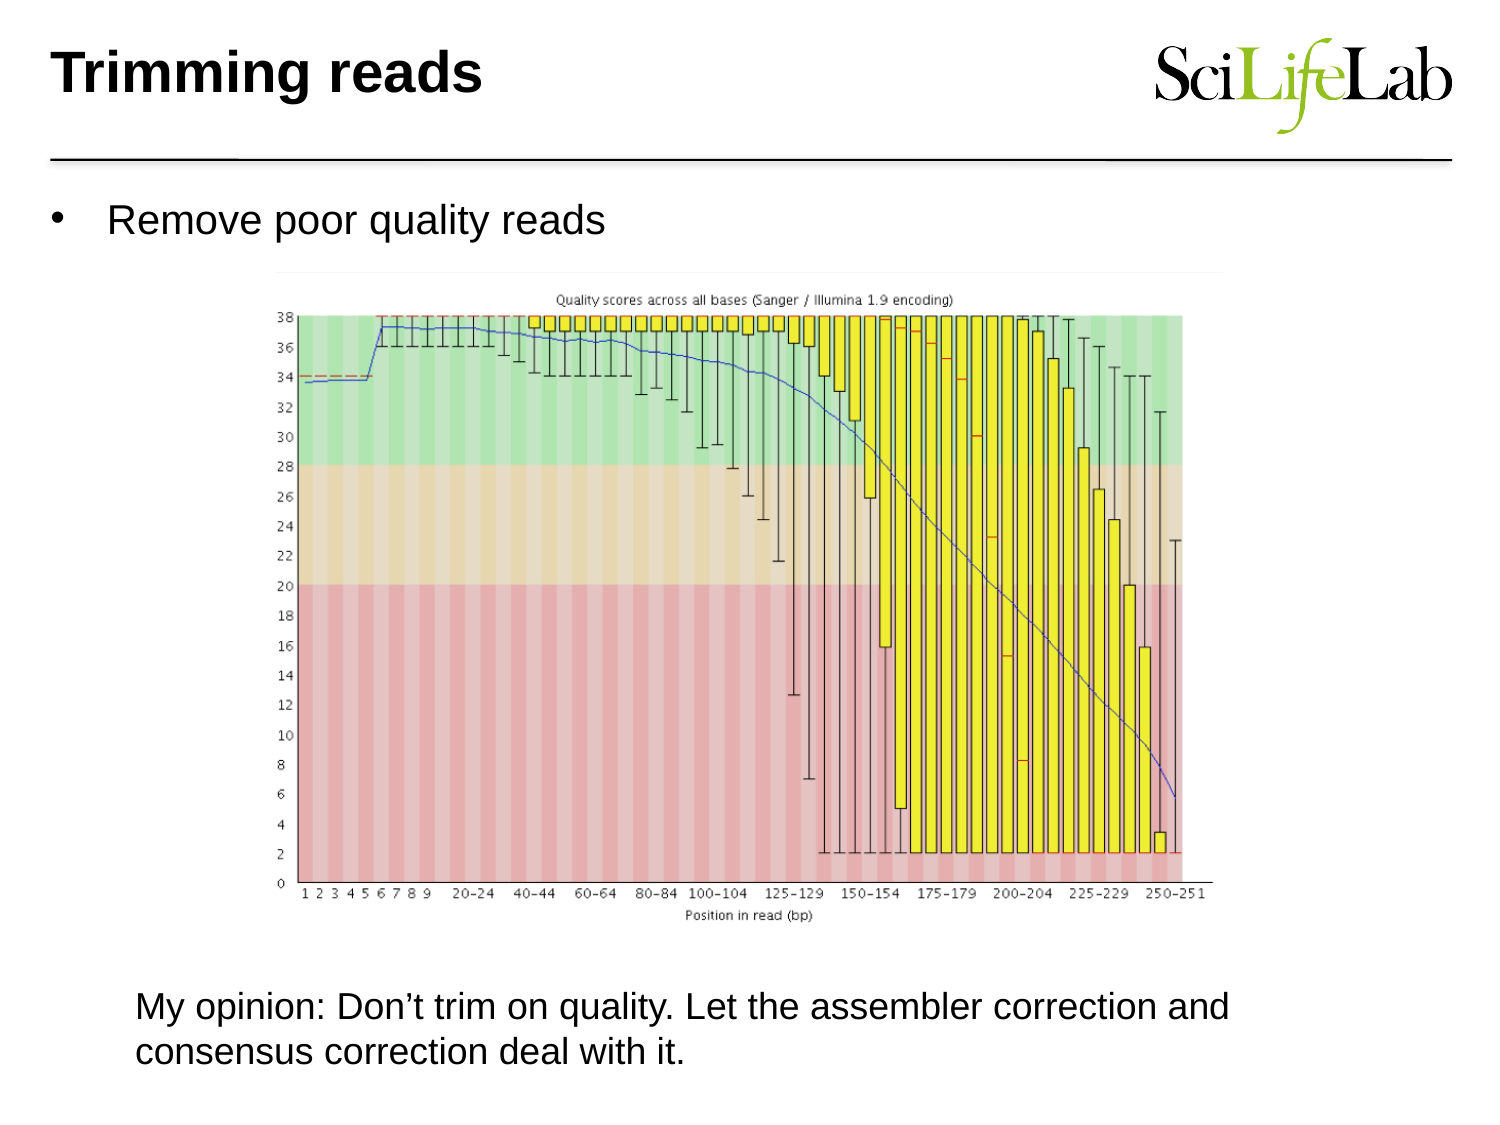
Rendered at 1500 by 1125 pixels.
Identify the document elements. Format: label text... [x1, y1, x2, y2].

text_box My opinion: Don’t trim on quality. Let the assembler correction and consensus correction deal with it. [120, 974, 1257, 1080]
list Remove poor quality reads [50, 192, 1452, 1005]
title Trimming reads [50, 34, 1452, 139]
picture [274, 270, 1223, 926]
